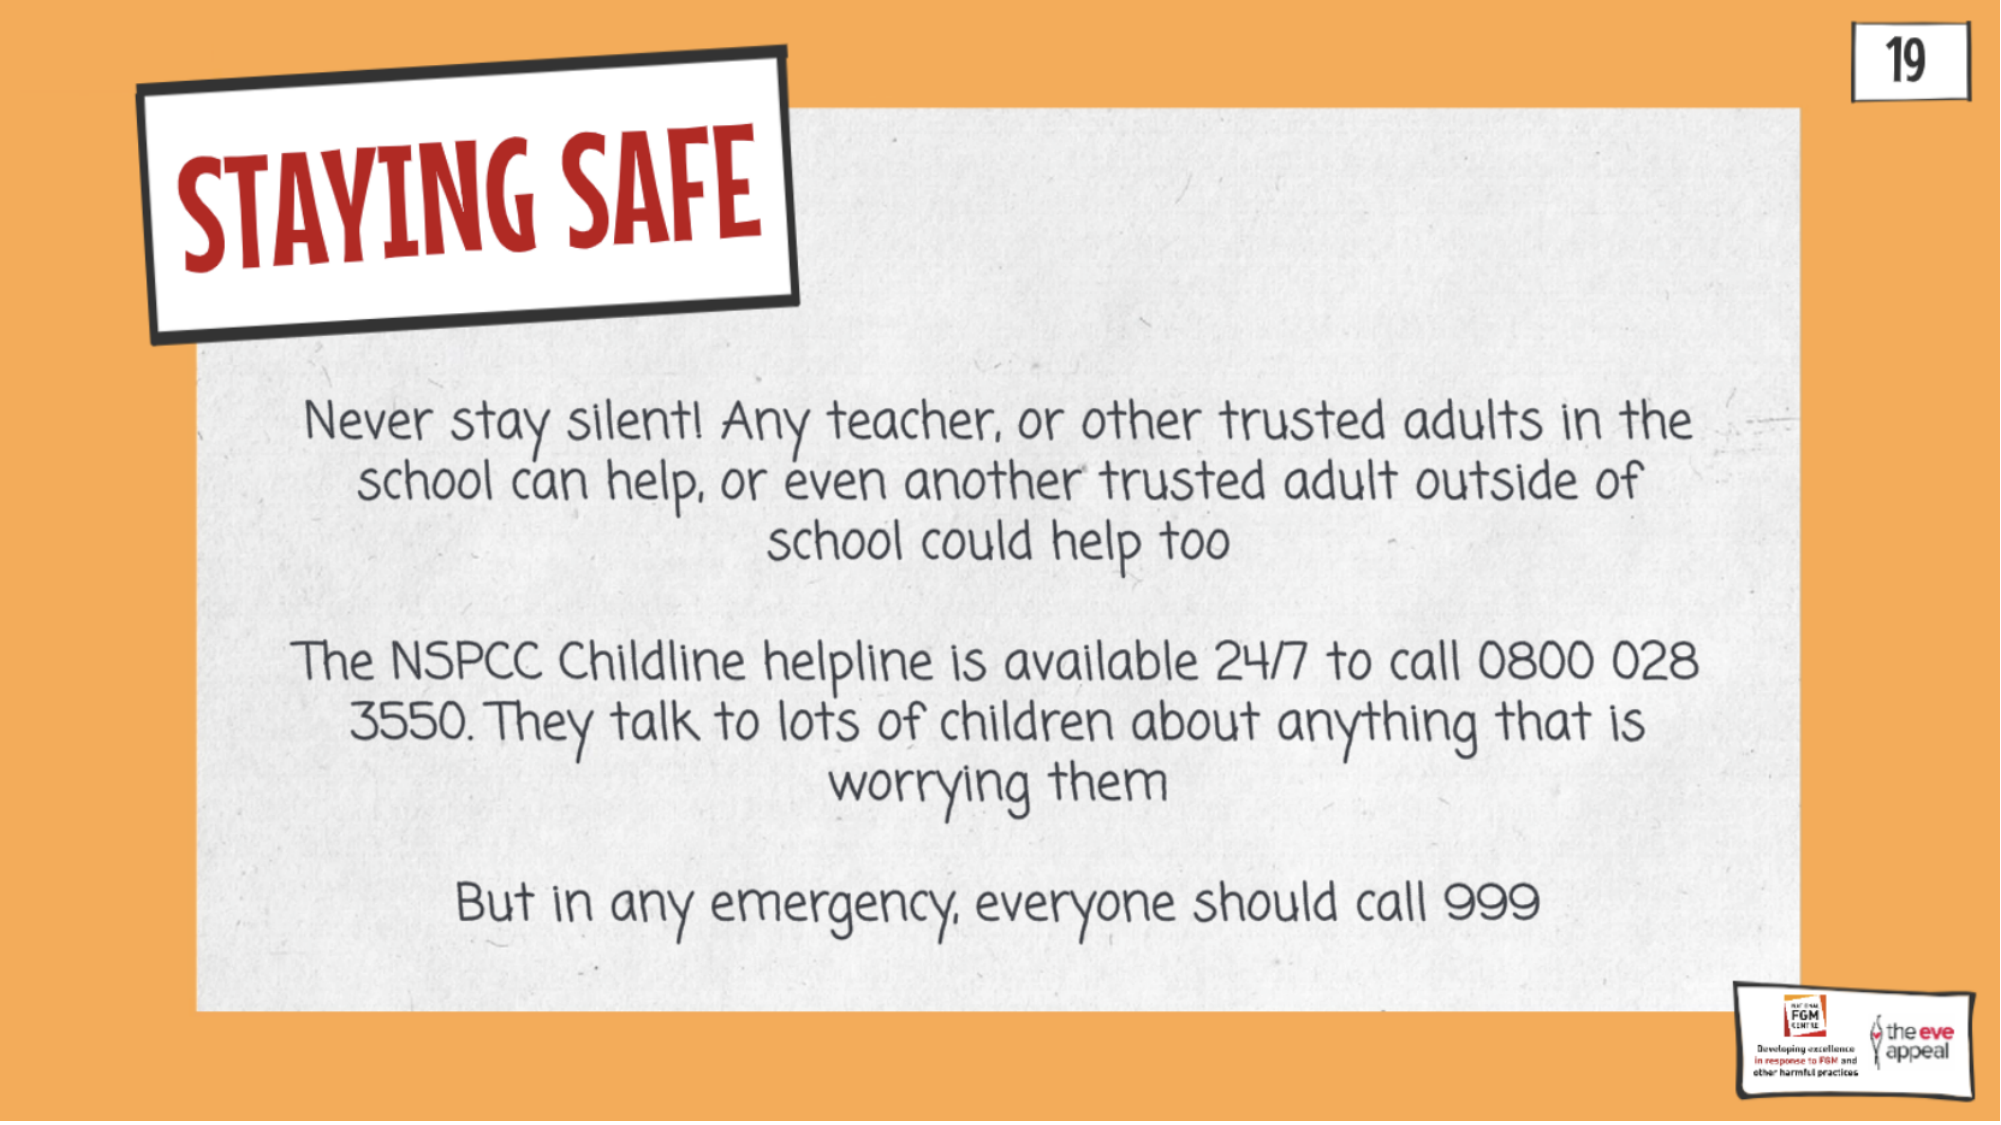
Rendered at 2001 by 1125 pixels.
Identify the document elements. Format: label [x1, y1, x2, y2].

list [0, 0, 2000, 1121]
